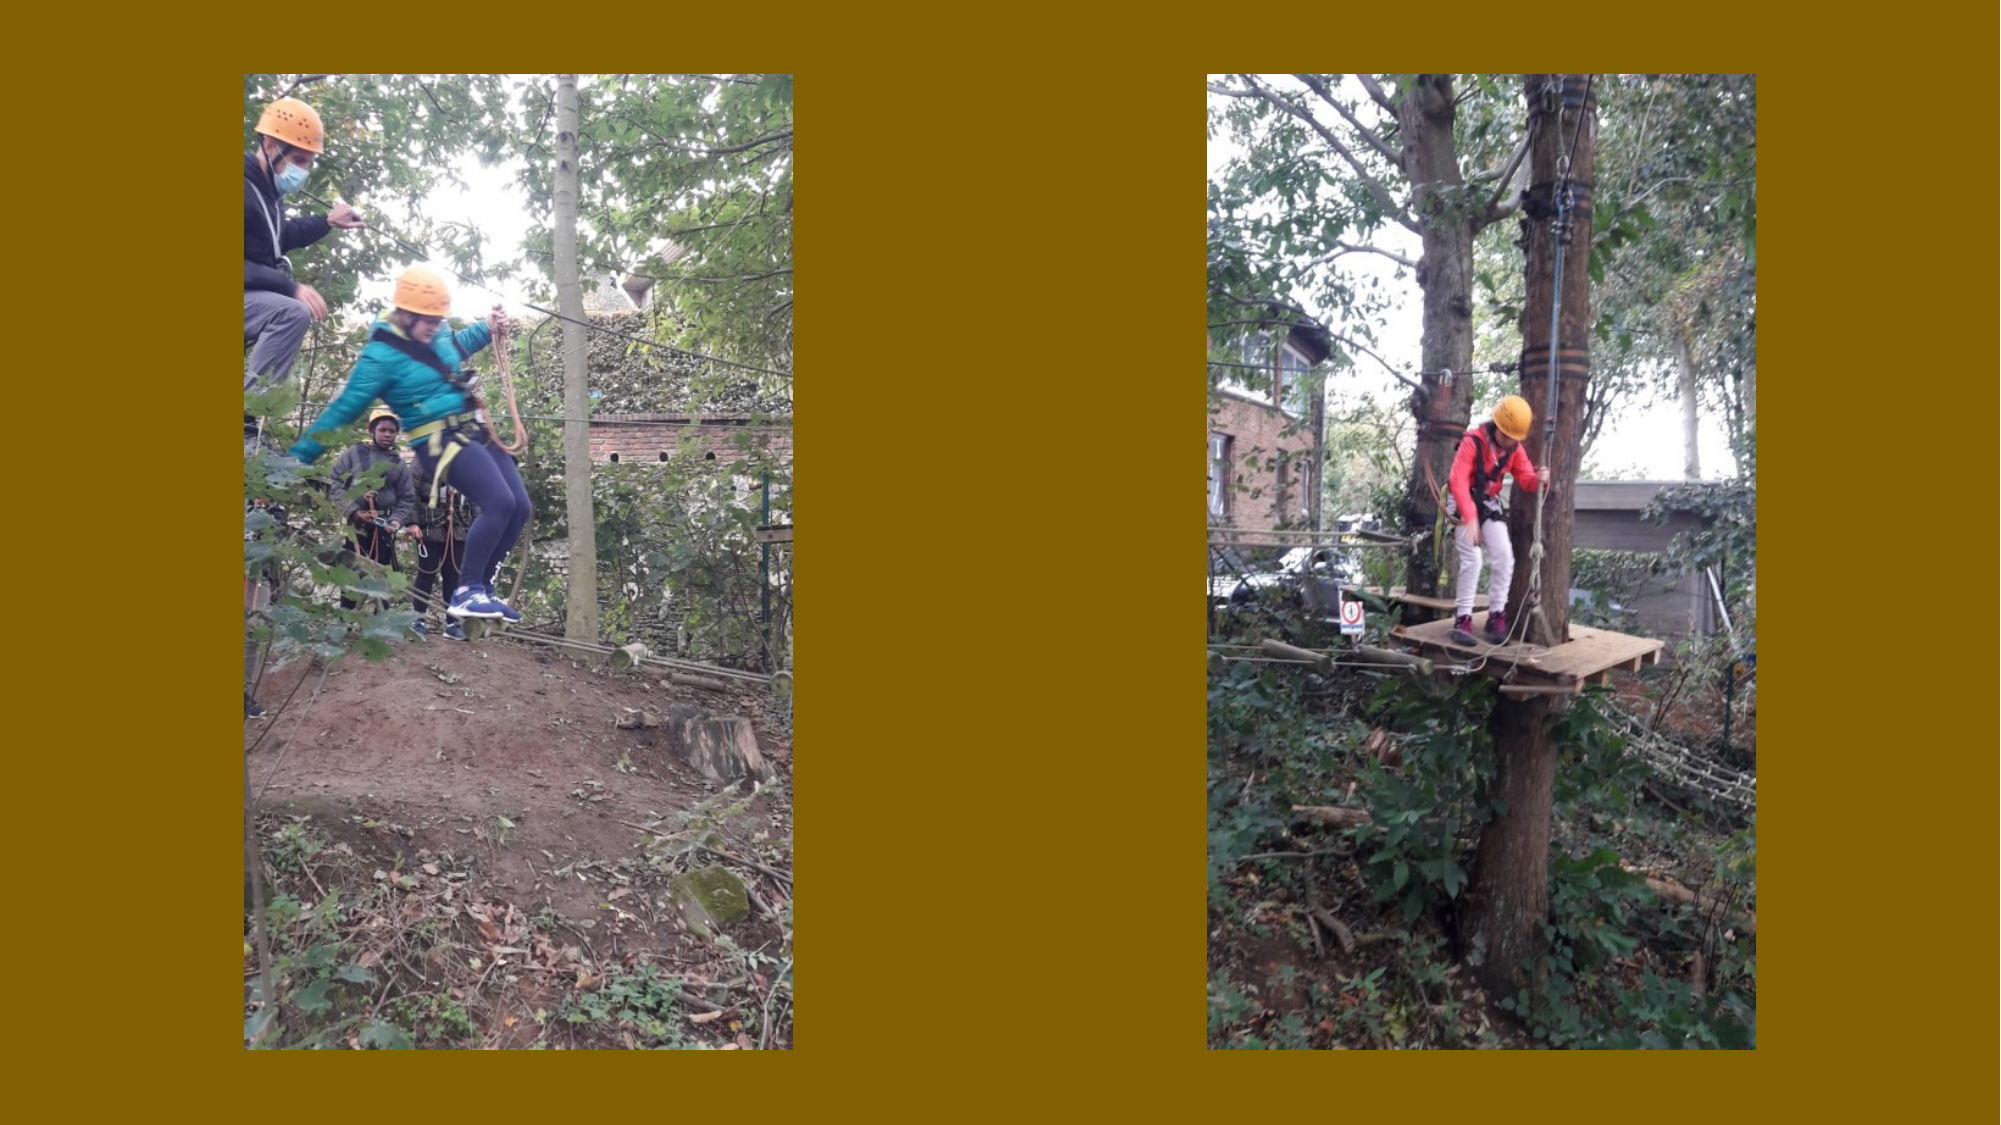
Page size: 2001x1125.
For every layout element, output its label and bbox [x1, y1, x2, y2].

picture [1206, 74, 1756, 1050]
picture [244, 74, 793, 1050]
